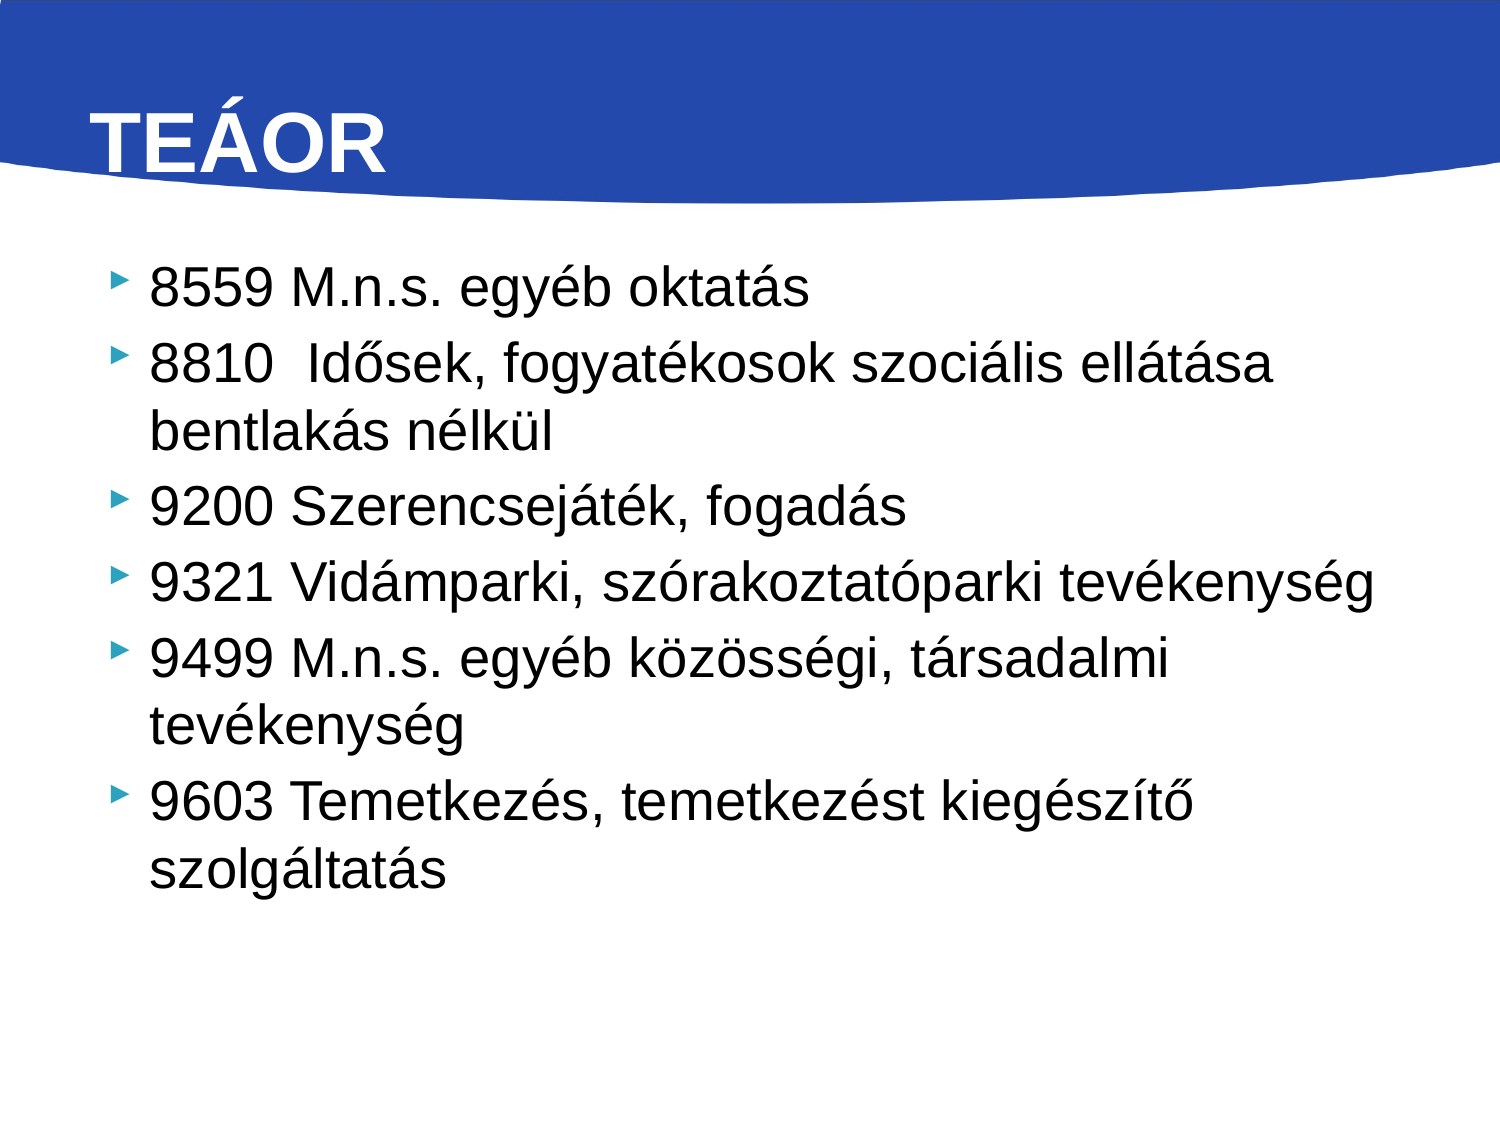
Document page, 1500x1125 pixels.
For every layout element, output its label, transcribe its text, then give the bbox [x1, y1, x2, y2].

list 8559 M.n.s. egyéb oktatás 8810 Idősek, fogyatékosok szociális ellátása bentlakás nélkül 9200 Szerencsejáték, fogadás 9321 Vidámparki, szórakoztatóparki tevékenység 9499 M.n.s. egyéb közösségi, társadalmi tevékenység 9603 Temetkezés, temetkezést kiegészítő szolgáltatás [75, 243, 1425, 986]
picture [0, 0, 1500, 1125]
title TEÁOR [75, 45, 1425, 233]
